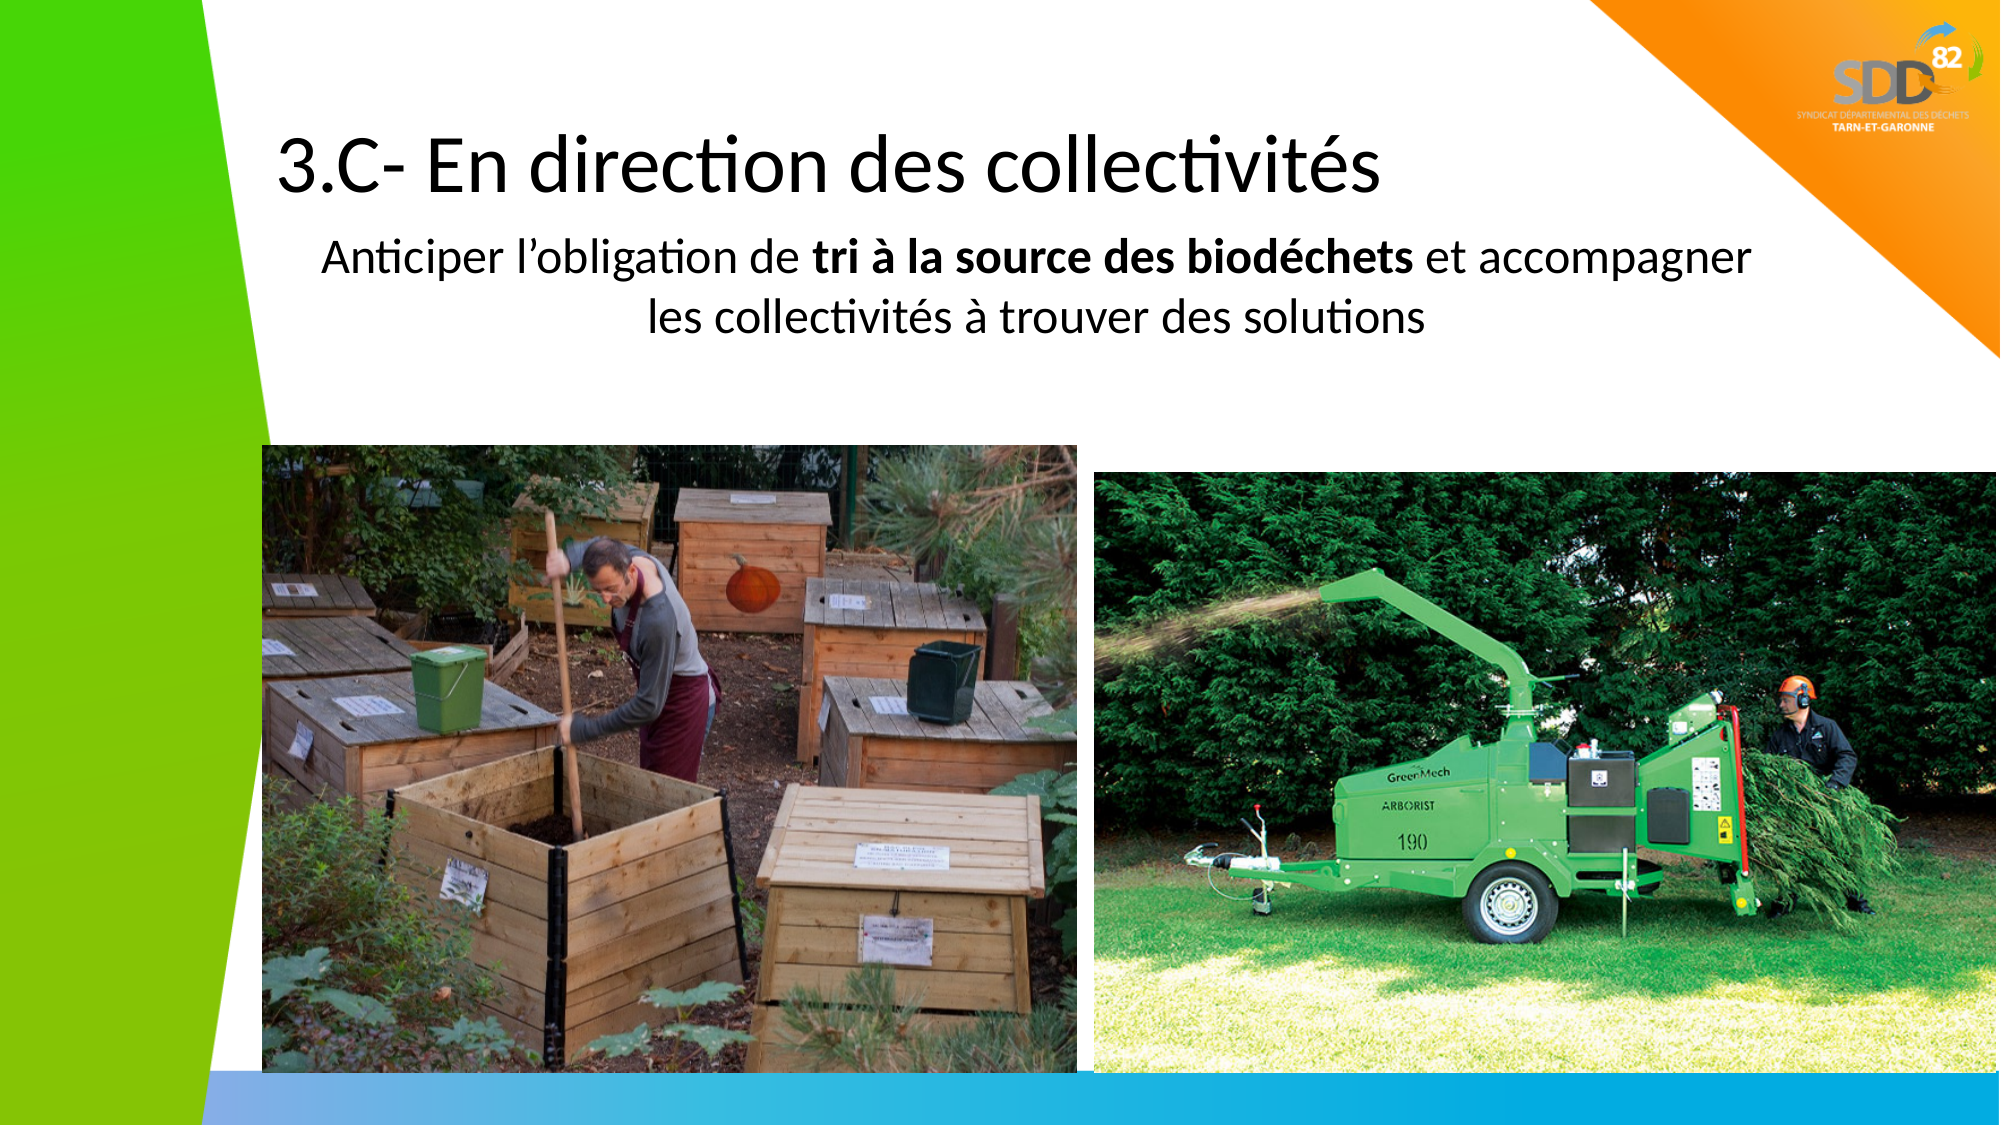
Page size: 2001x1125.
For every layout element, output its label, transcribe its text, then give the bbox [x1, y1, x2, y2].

text_box Anticiper l’obligation de tri à la source des biodéchets et accompagner les collectivités à trouver des solutions [302, 216, 1772, 352]
picture [0, 0, 2001, 1125]
text_box 3.C- En direction des collectivités [260, 52, 1526, 217]
